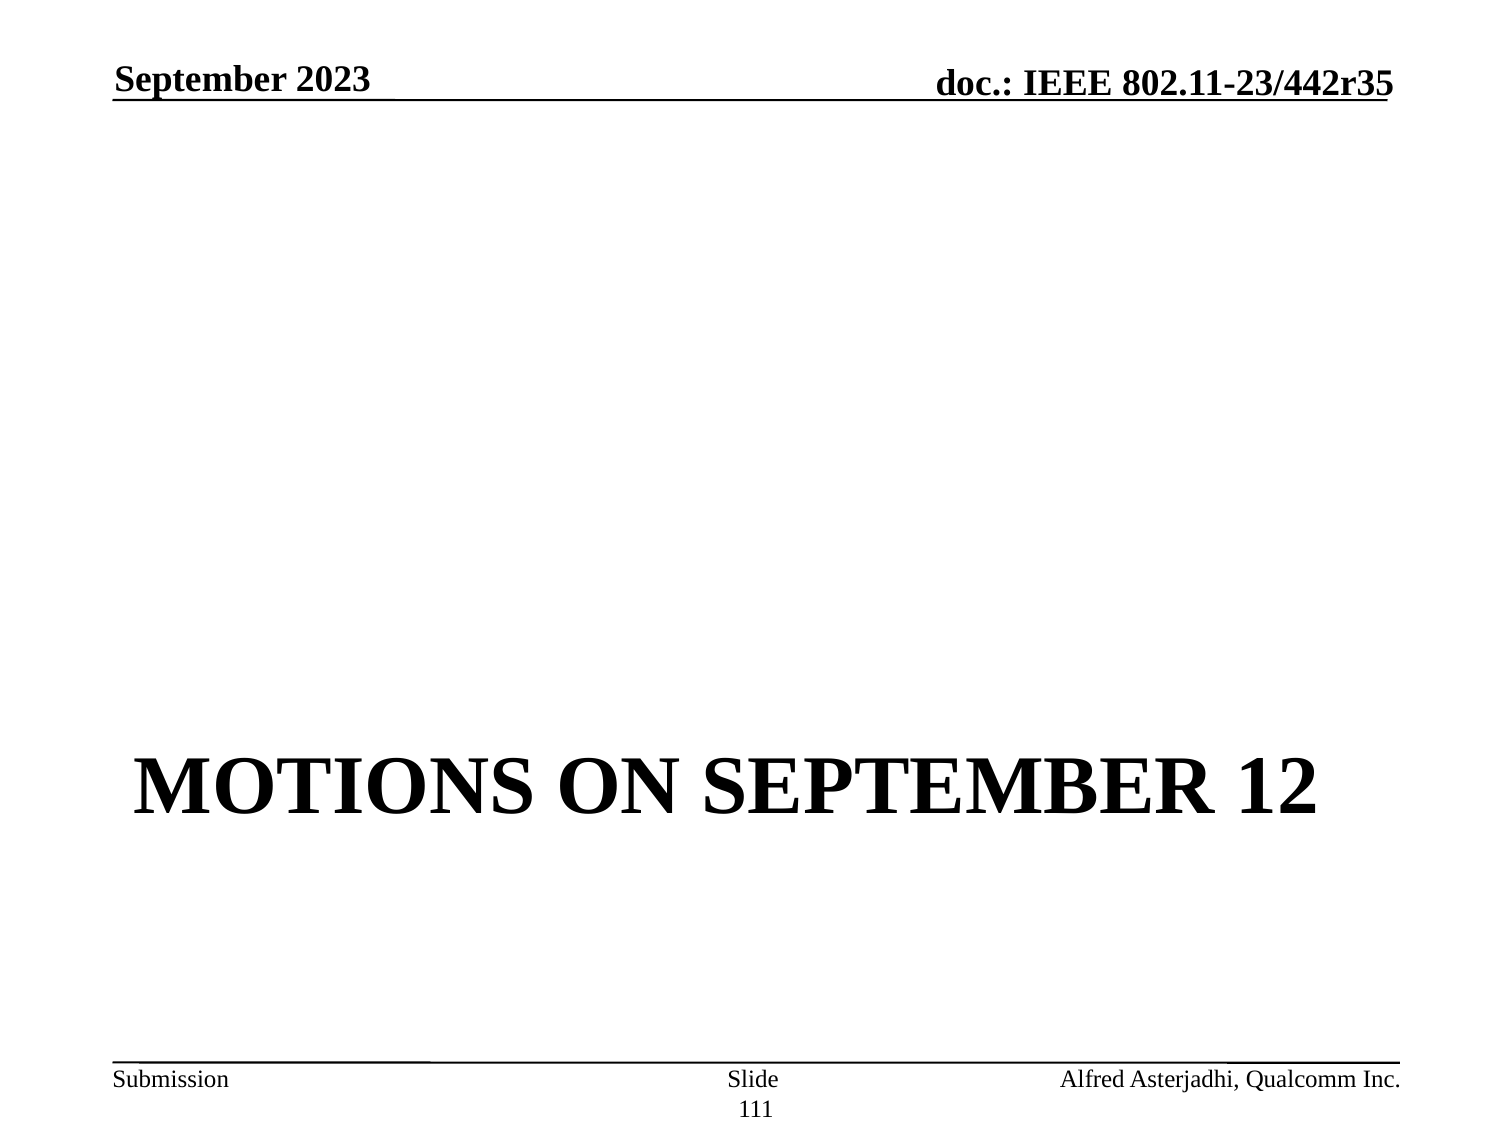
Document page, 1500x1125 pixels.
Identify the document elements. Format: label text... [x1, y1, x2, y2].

title Motions on September 12 [118, 722, 1394, 947]
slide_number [114, 54, 423, 100]
footer Alfred Asterjadhi, Qualcomm Inc. [878, 1061, 1402, 1093]
slide_number Slide 111 [712, 1061, 800, 1123]
